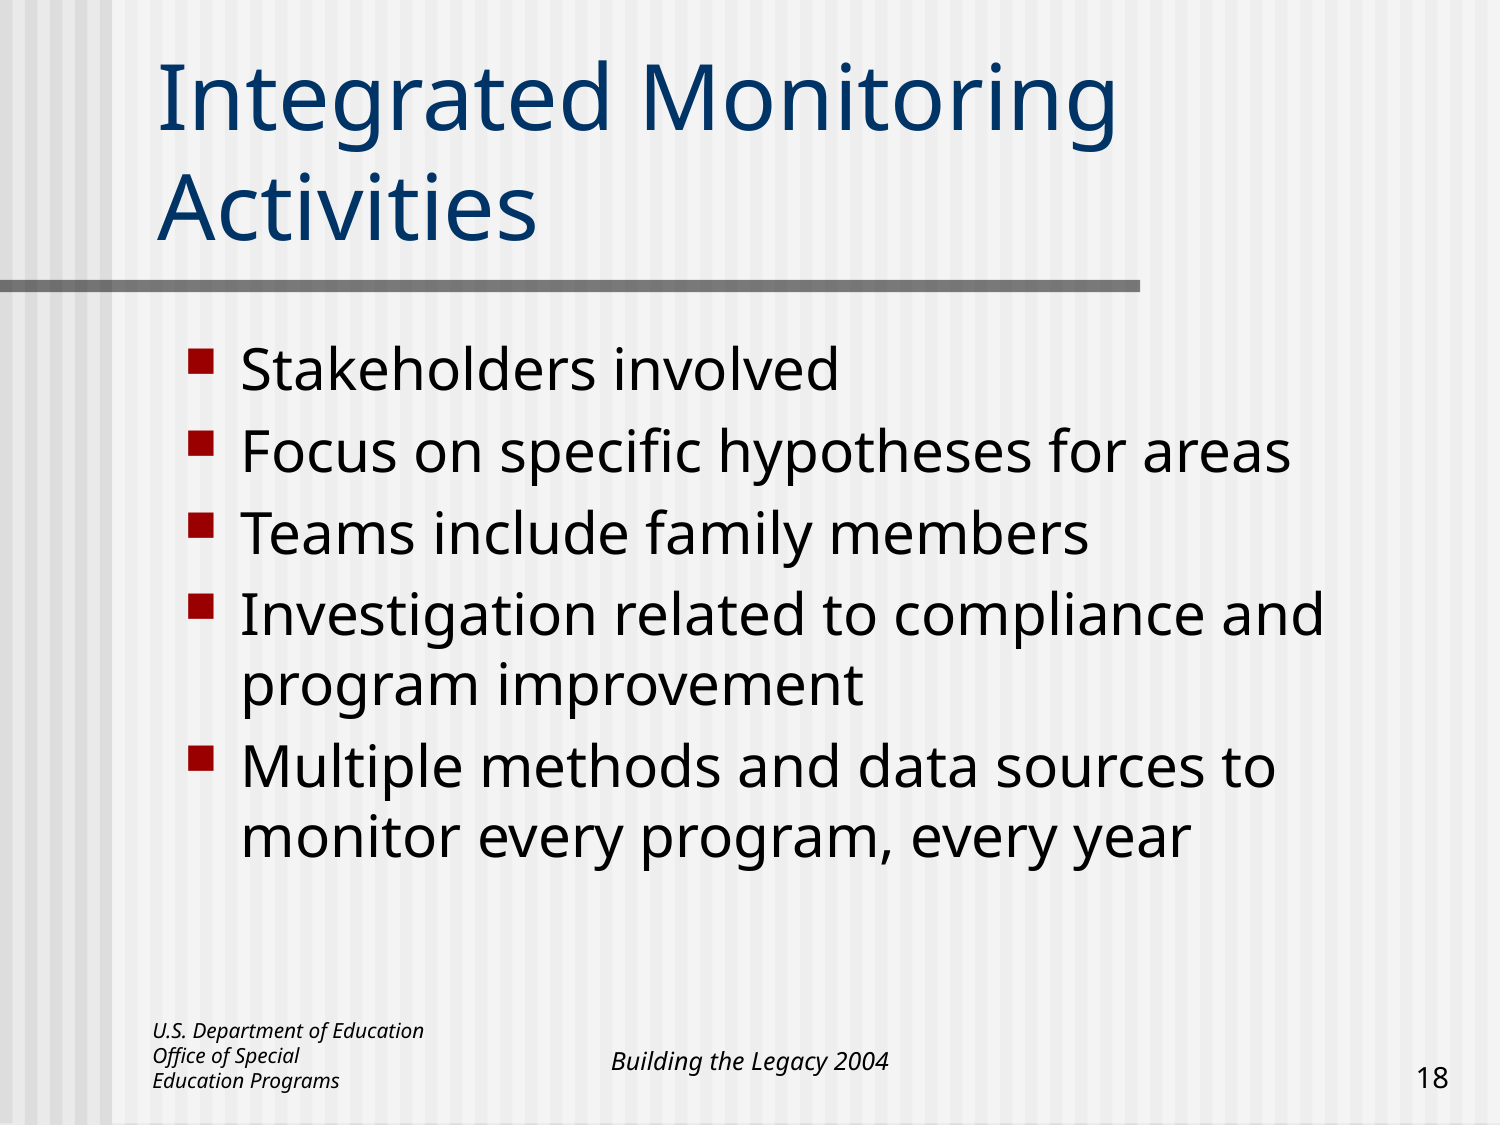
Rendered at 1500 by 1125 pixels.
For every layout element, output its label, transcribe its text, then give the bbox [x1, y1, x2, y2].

title Integrated Monitoring Activities [142, 31, 1482, 267]
slide_number 18 [1151, 1031, 1465, 1107]
footer Building the Legacy 2004 [538, 1013, 1050, 1088]
slide_number U.S. Department of Education Office of Special Education Programs [137, 975, 538, 1100]
list Stakeholders involved Focus on specific hypotheses for areas Teams include family members Investigation related to compliance and program improvement Multiple methods and data sources to monitor every program, every year [169, 324, 1500, 1013]
